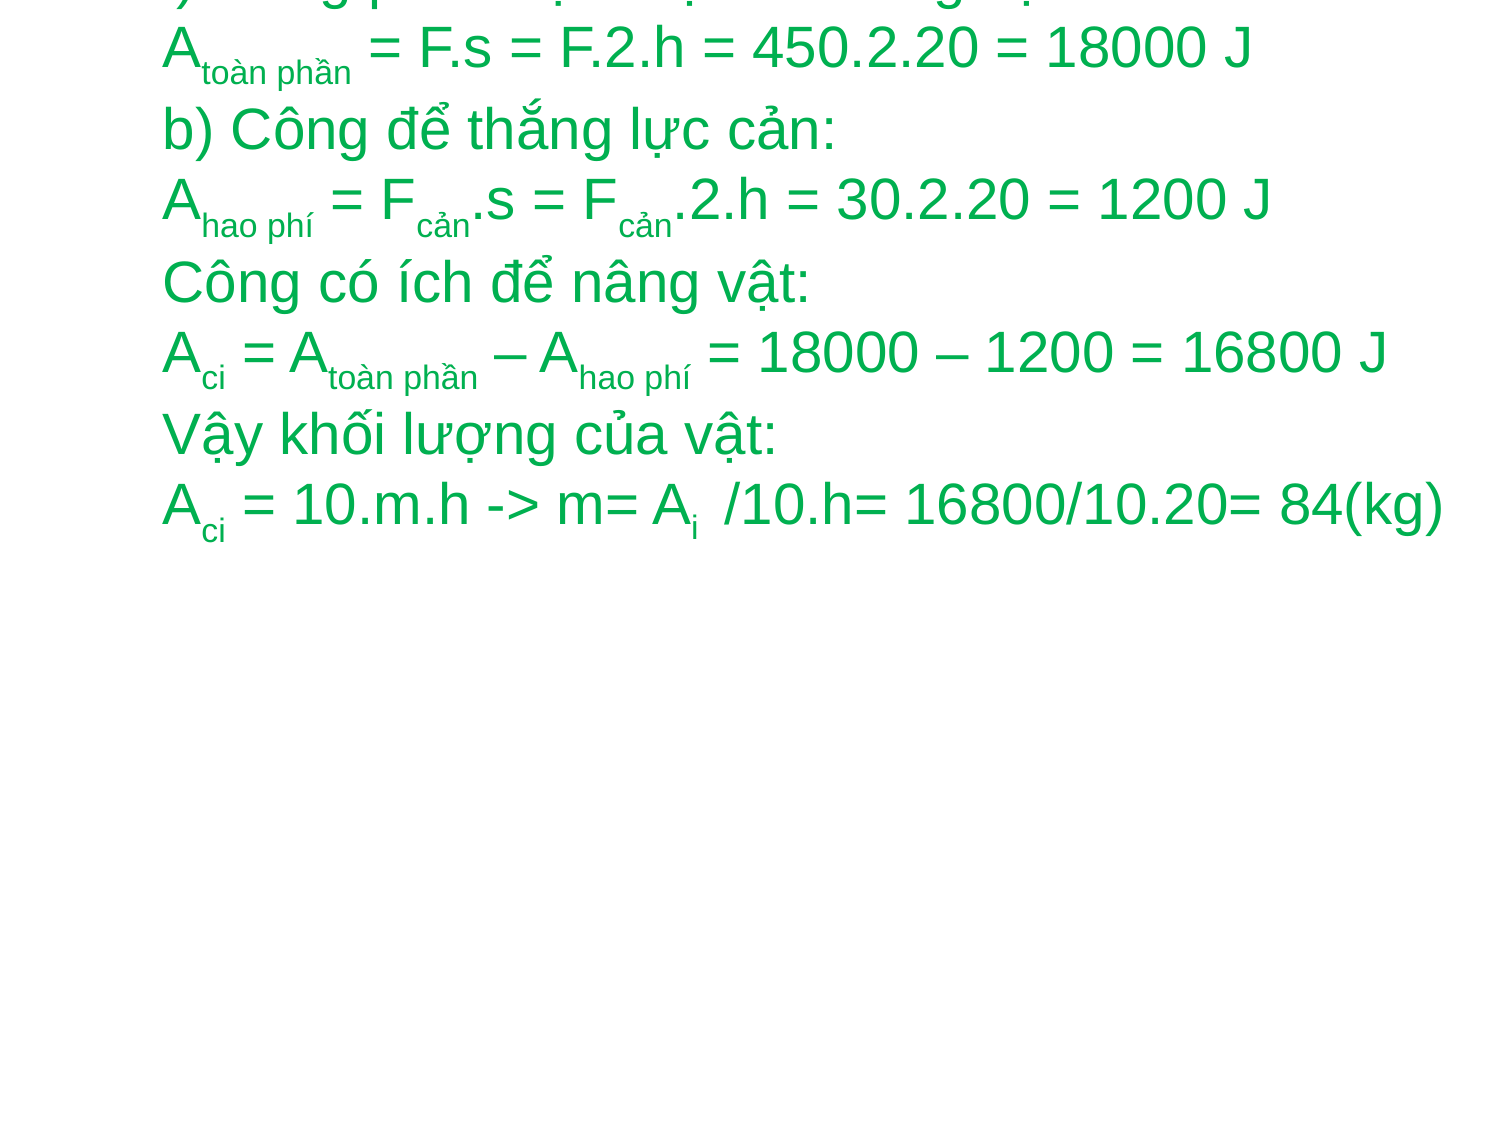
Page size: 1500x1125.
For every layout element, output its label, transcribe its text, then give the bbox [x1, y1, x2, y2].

text_box a) Công phải thực hiện để nâng vật: Atoàn phần = F.s = F.2.h = 450.2.20 = 18000 J b) Công để thắng lực cản: Ahao phí = Fcản.s = Fcản.2.h = 30.2.20 = 1200 J Công có ích để nâng vật: Aci = Atoàn phần – Ahao phí = 18000 – 1200 = 16800 J Vậy khối lượng của vật: Aci = 10.m.h -> m= Ai /10.h= 16800/10.20= 84(kg) [162, 0, 1500, 619]
